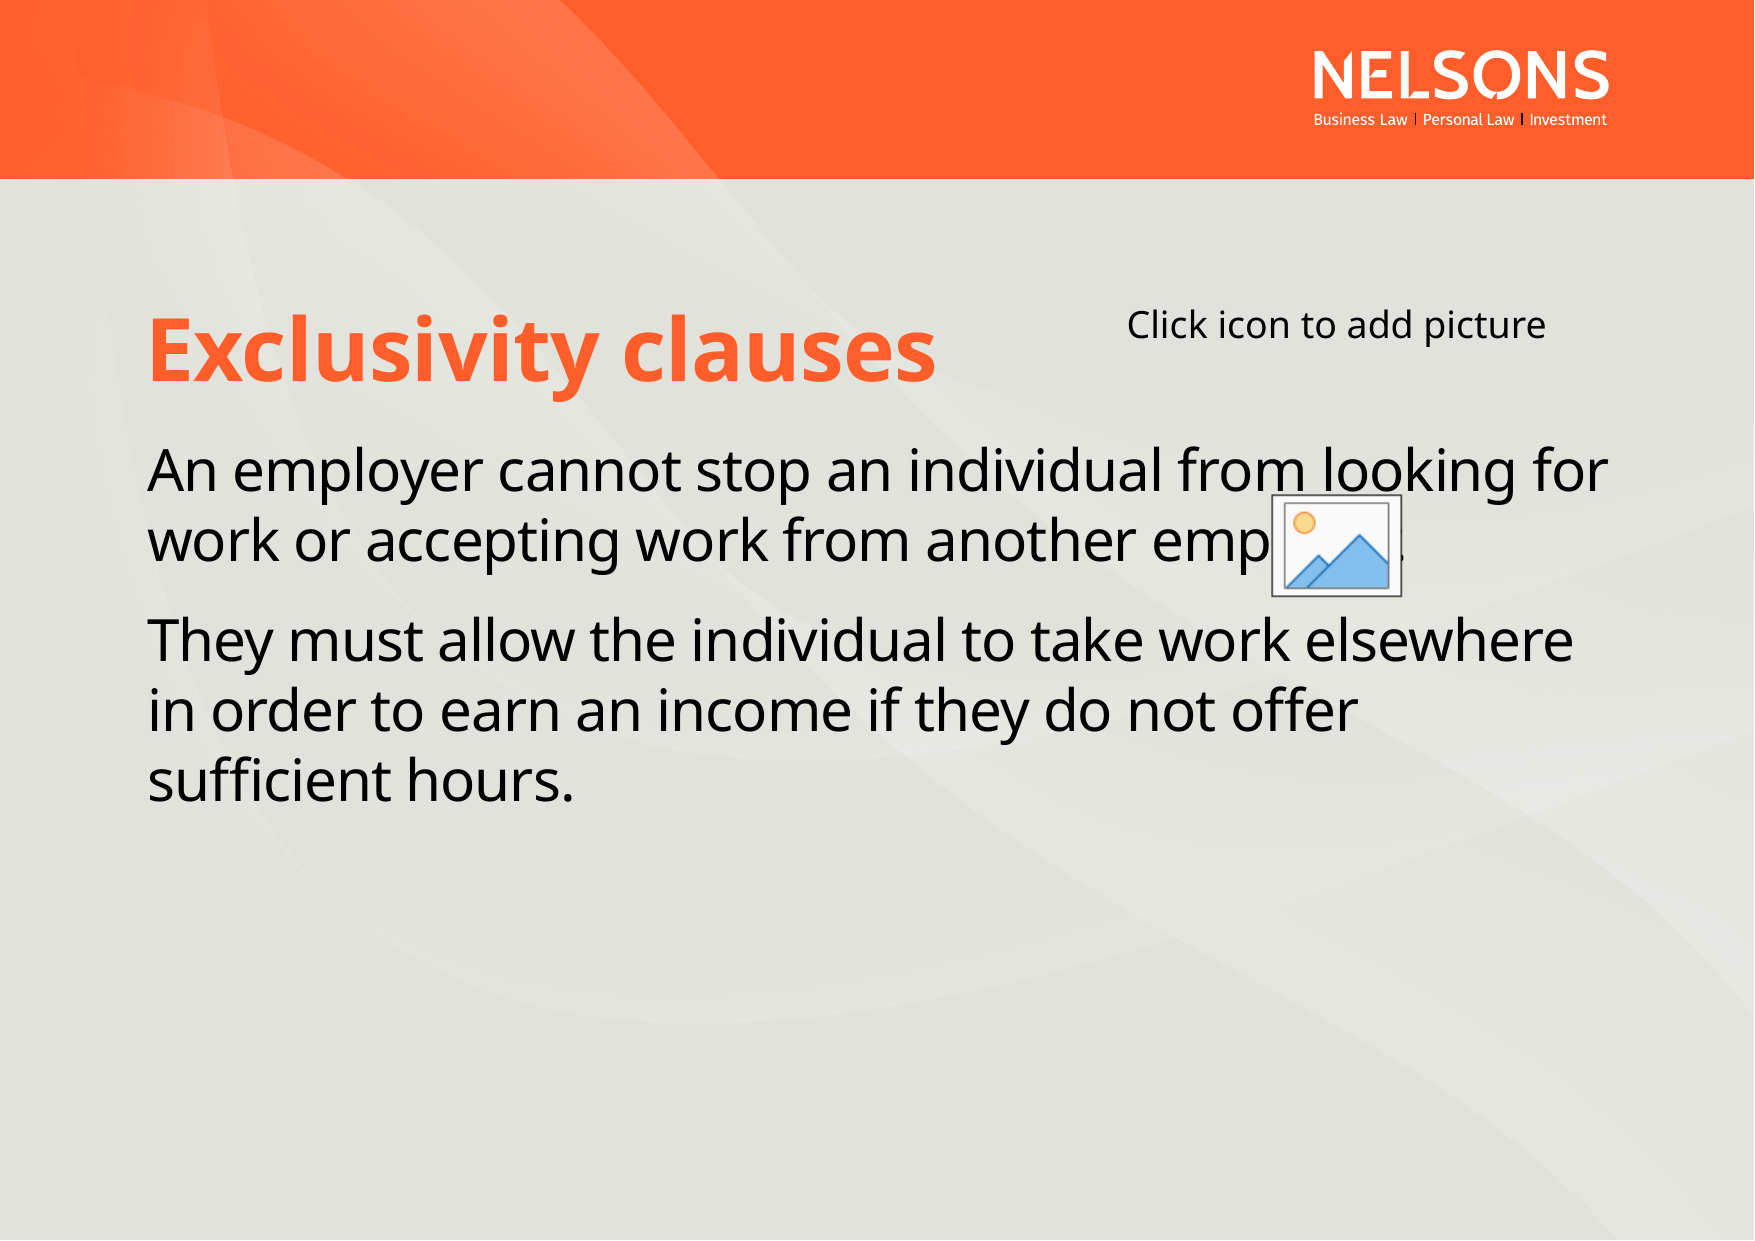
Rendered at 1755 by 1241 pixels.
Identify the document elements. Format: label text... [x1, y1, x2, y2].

list An employer cannot stop an individual from looking for work or accepting work from another employer. They must allow the individual to take work elsewhere in order to earn an income if they do not offer sufficient hours. [145, 432, 1609, 1083]
picture [0, 0, 1754, 1240]
title Exclusivity clauses [145, 293, 1003, 400]
